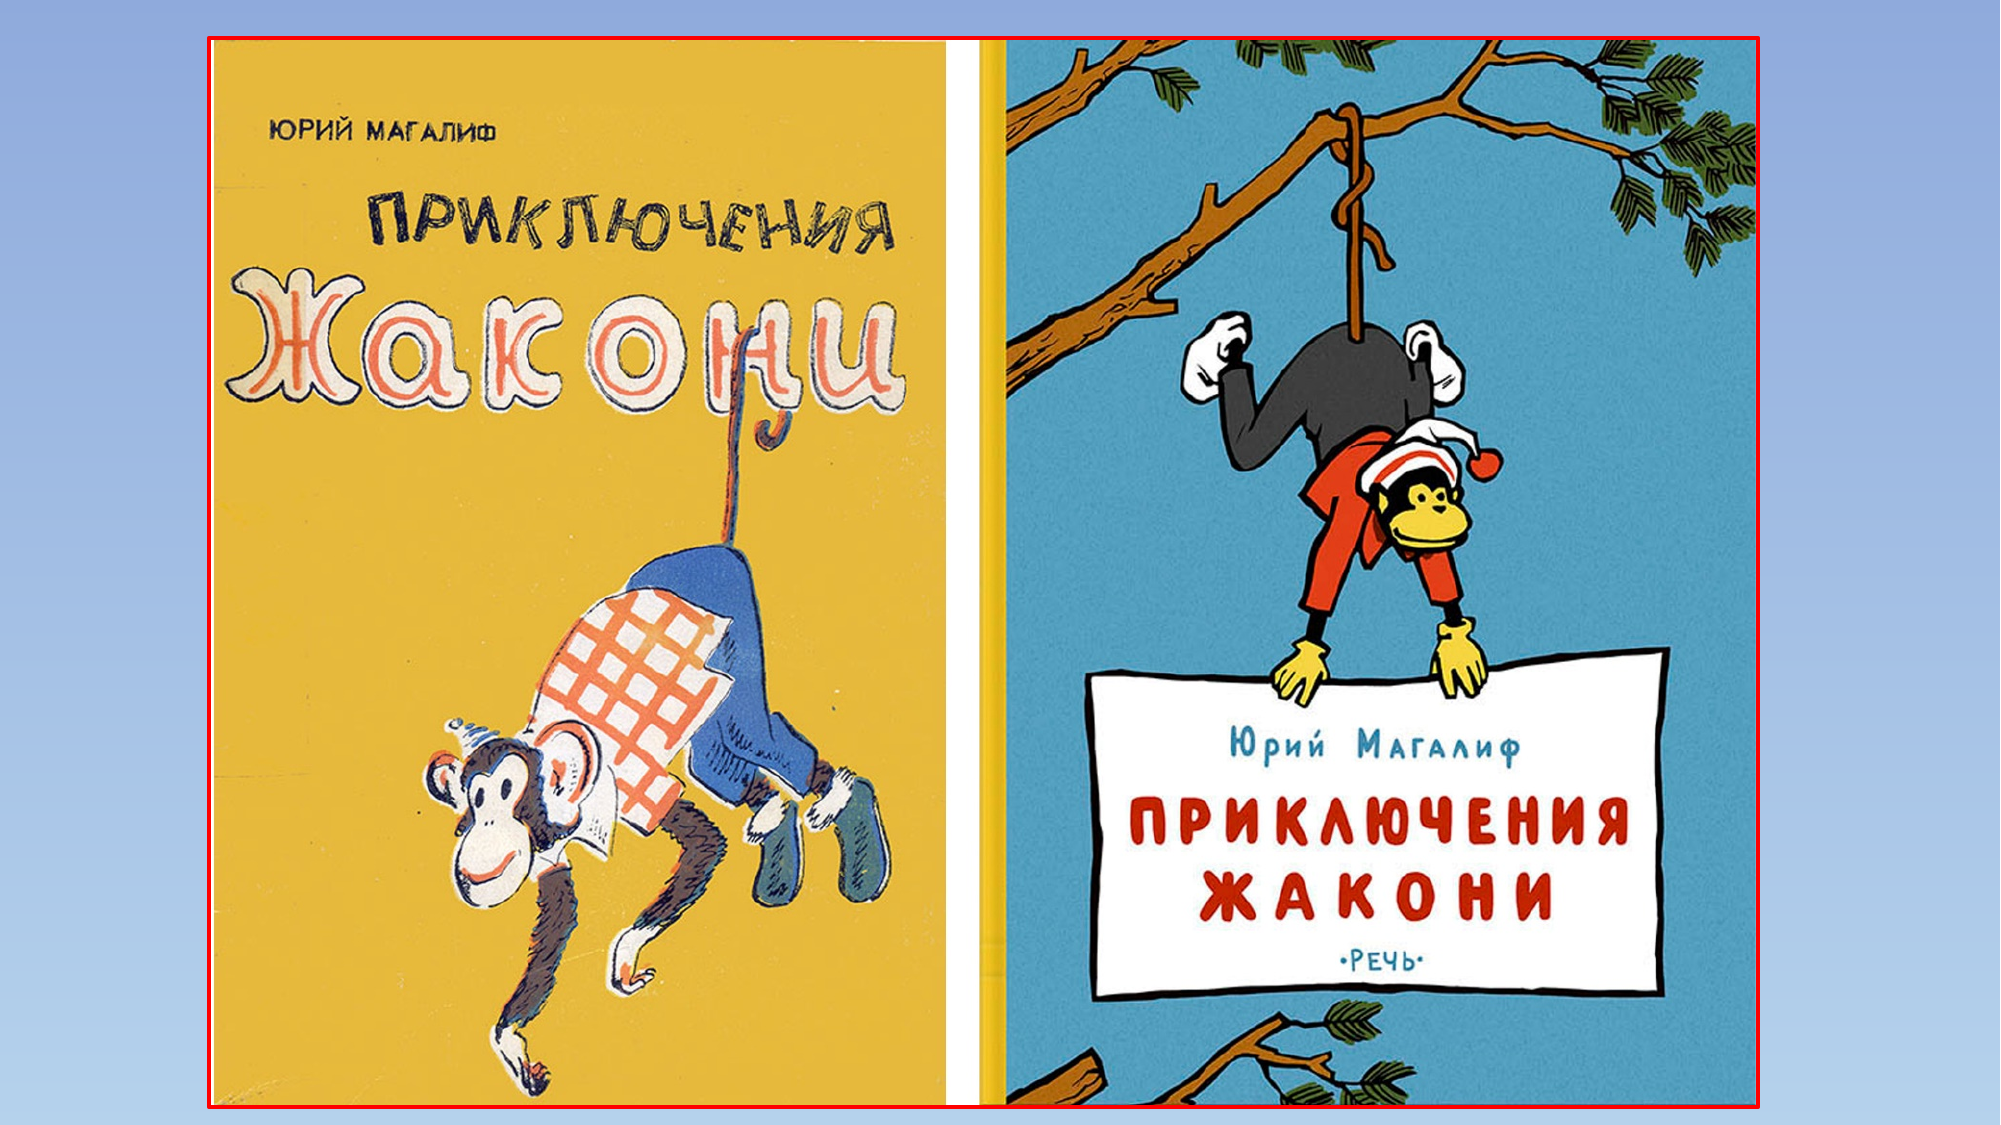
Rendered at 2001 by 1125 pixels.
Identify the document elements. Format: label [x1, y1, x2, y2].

picture [211, 40, 1756, 1105]
